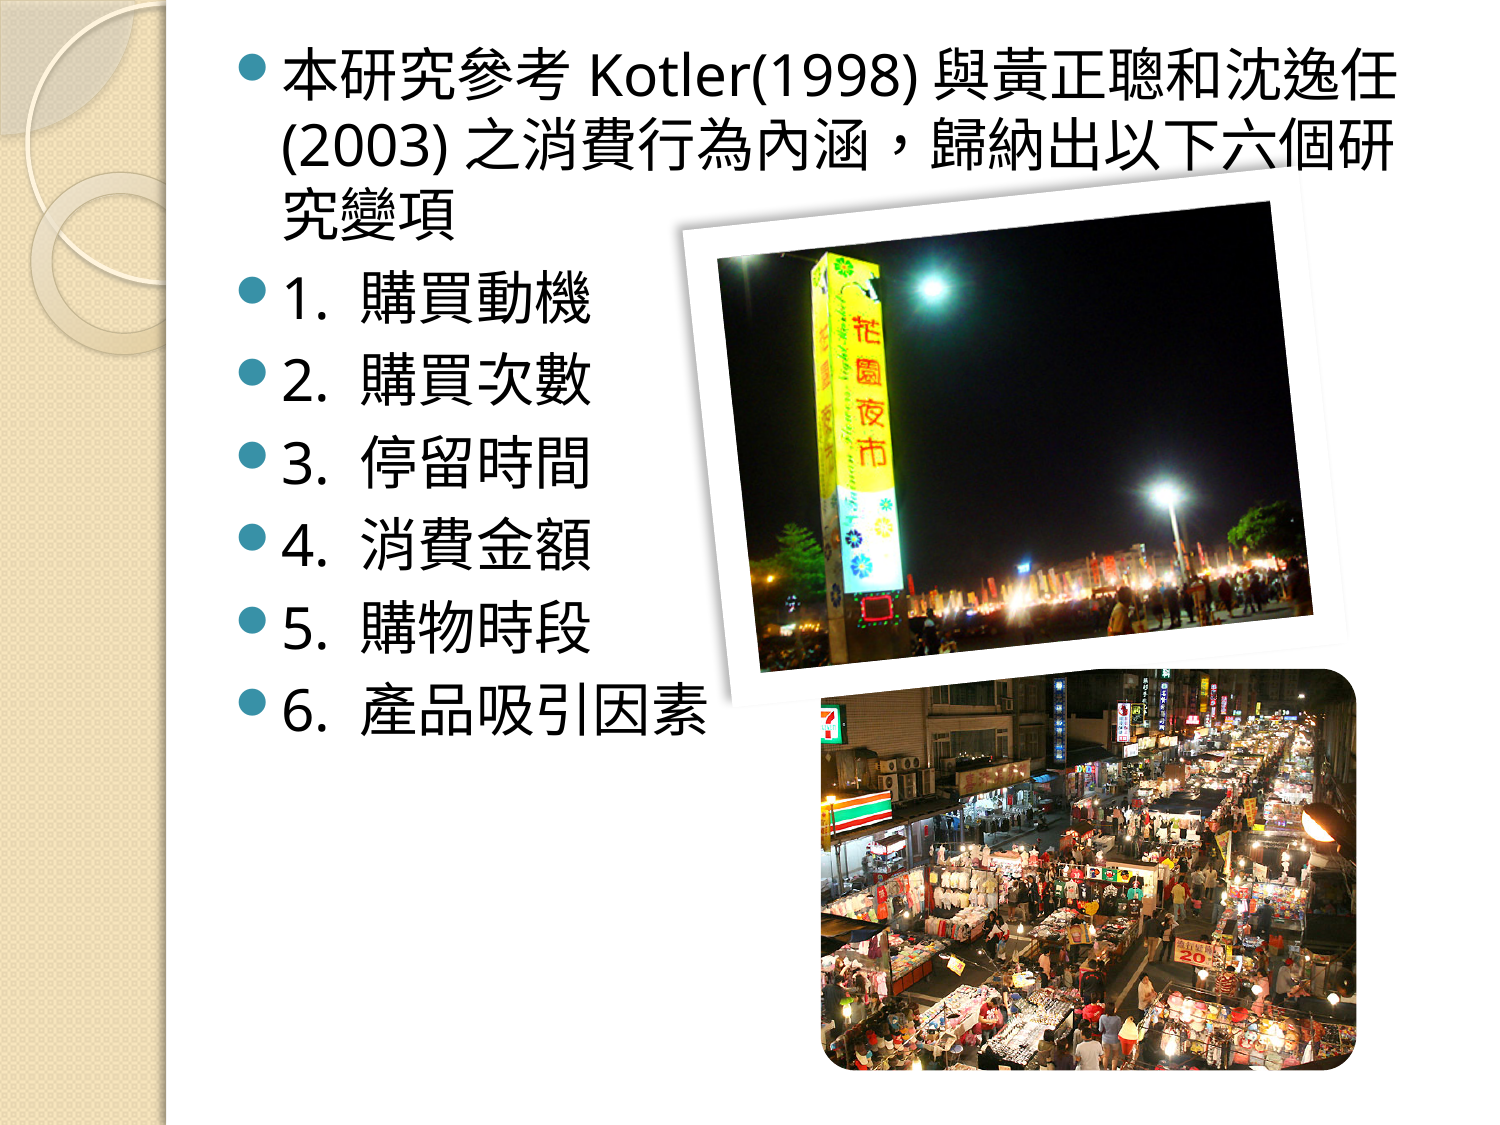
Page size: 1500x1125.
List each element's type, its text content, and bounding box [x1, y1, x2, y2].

list 本研究參考Kotler(1998)與黃正聰和沈逸任(2003)之消費行為內涵，歸納出以下六個研究變項 1. 購買動機 2. 購買次數 3. 停留時間 4. 消費金額 5. 購物時段 6. 產品吸引因素 [206, 31, 1437, 1059]
picture [718, 202, 1313, 672]
picture [820, 668, 1357, 1071]
